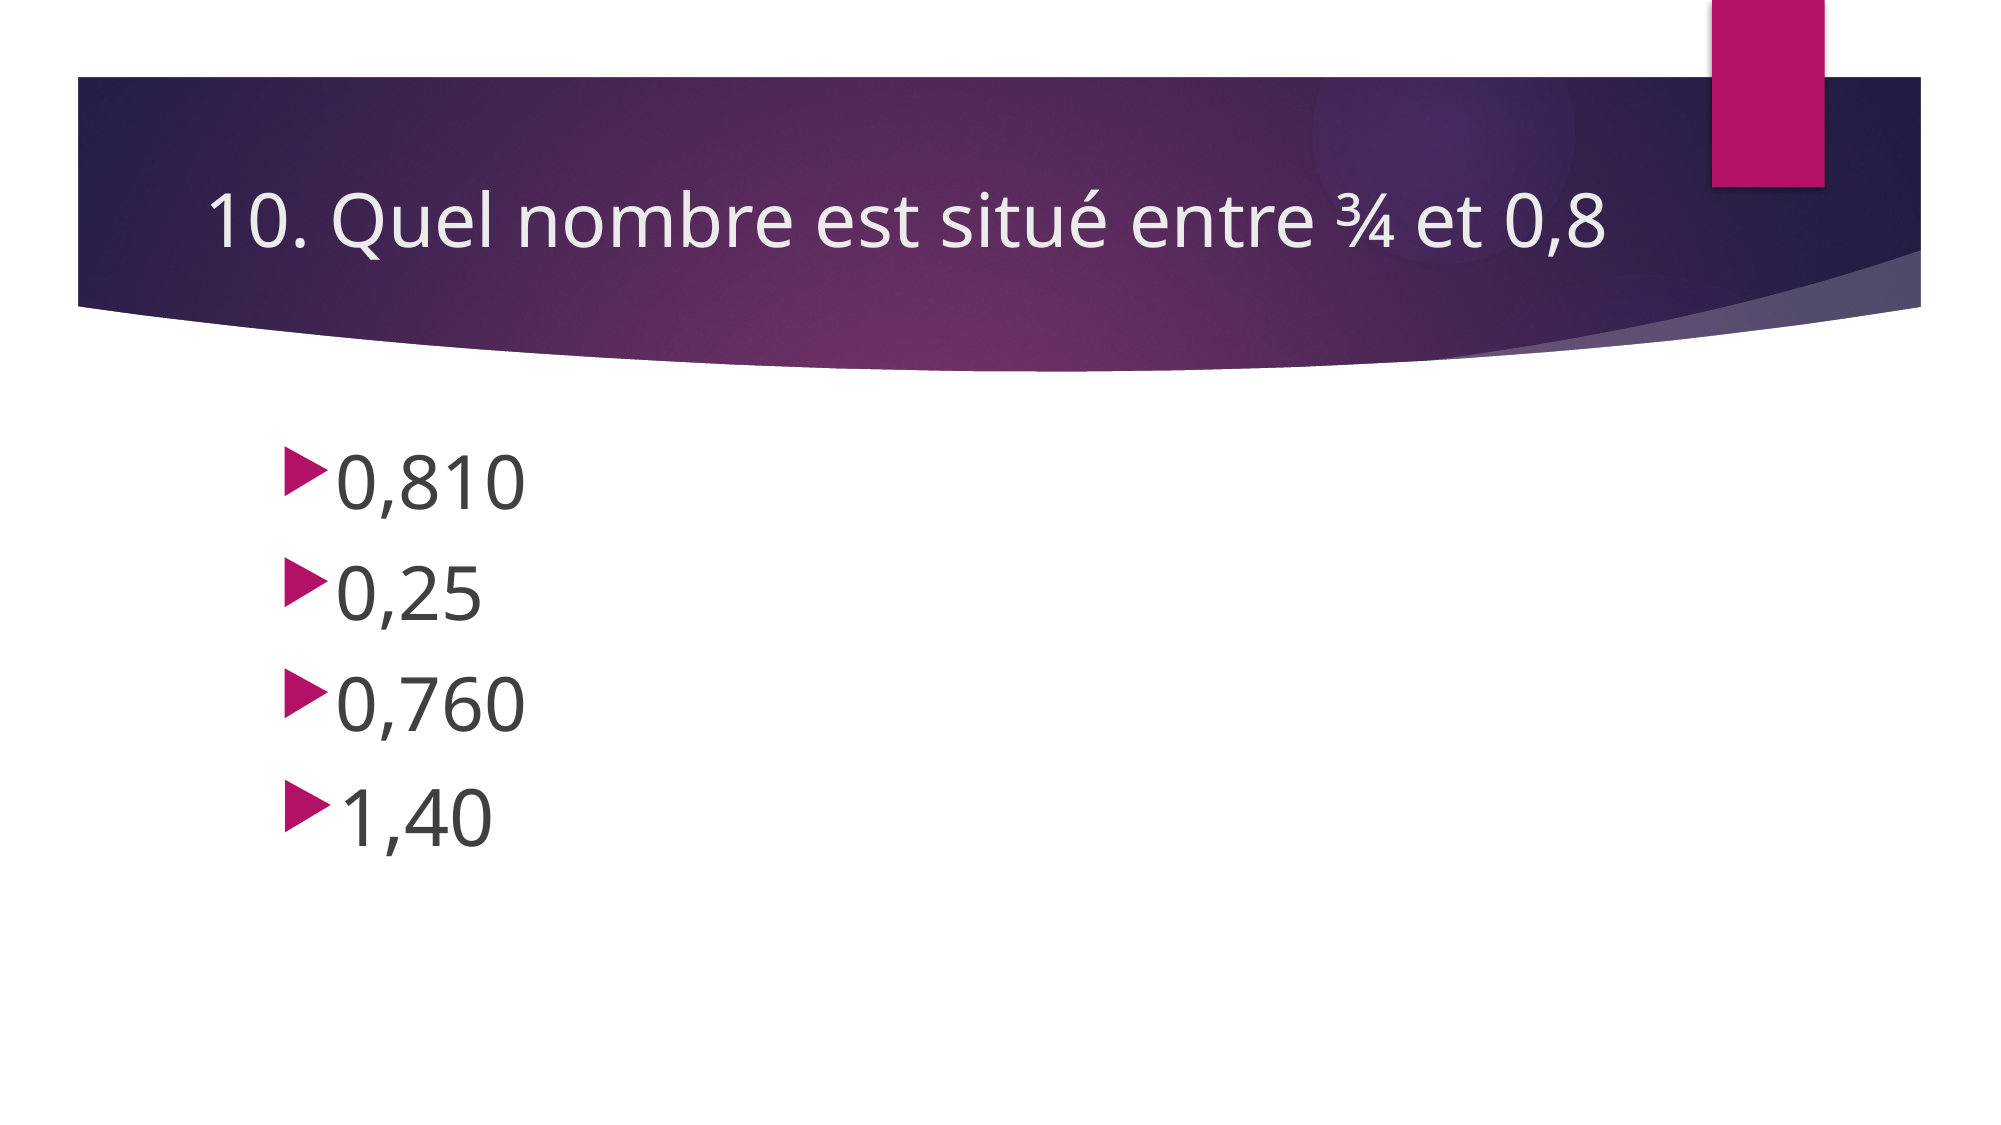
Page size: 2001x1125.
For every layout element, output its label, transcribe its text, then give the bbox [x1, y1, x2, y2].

list 0,810 0,25 0,760 1,40 [189, 427, 1638, 988]
title 10. Quel nombre est situé entre ¾ et 0,8 [189, 159, 1774, 276]
